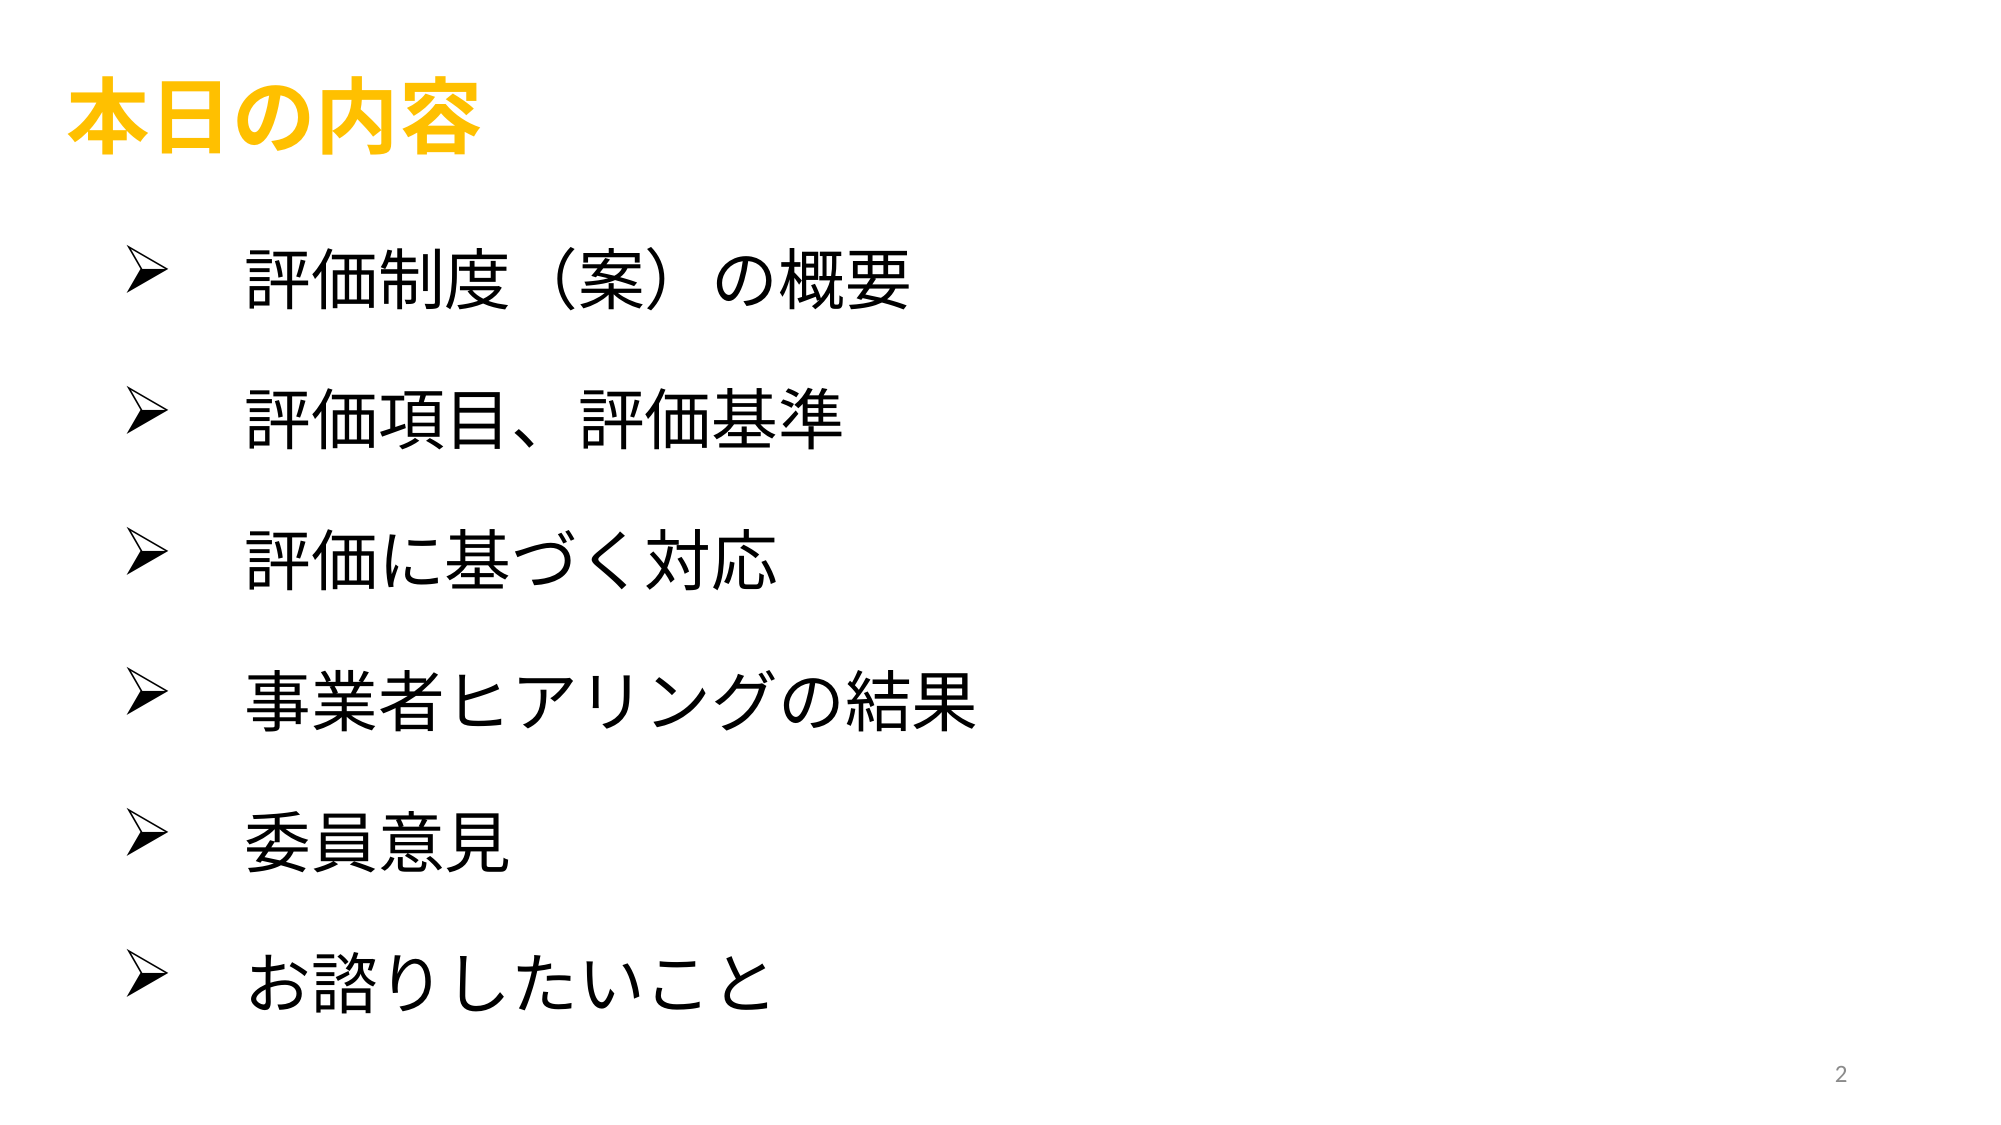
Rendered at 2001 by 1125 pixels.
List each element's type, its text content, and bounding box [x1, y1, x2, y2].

slide_number 2 [1412, 1042, 1863, 1103]
subtitle 評価制度（案）の概要 評価項目、評価基準 評価に基づく対応 事業者ヒアリングの結果 委員意見 お諮りしたいこと [106, 190, 1607, 1103]
text_box 本日の内容 [51, 56, 553, 172]
